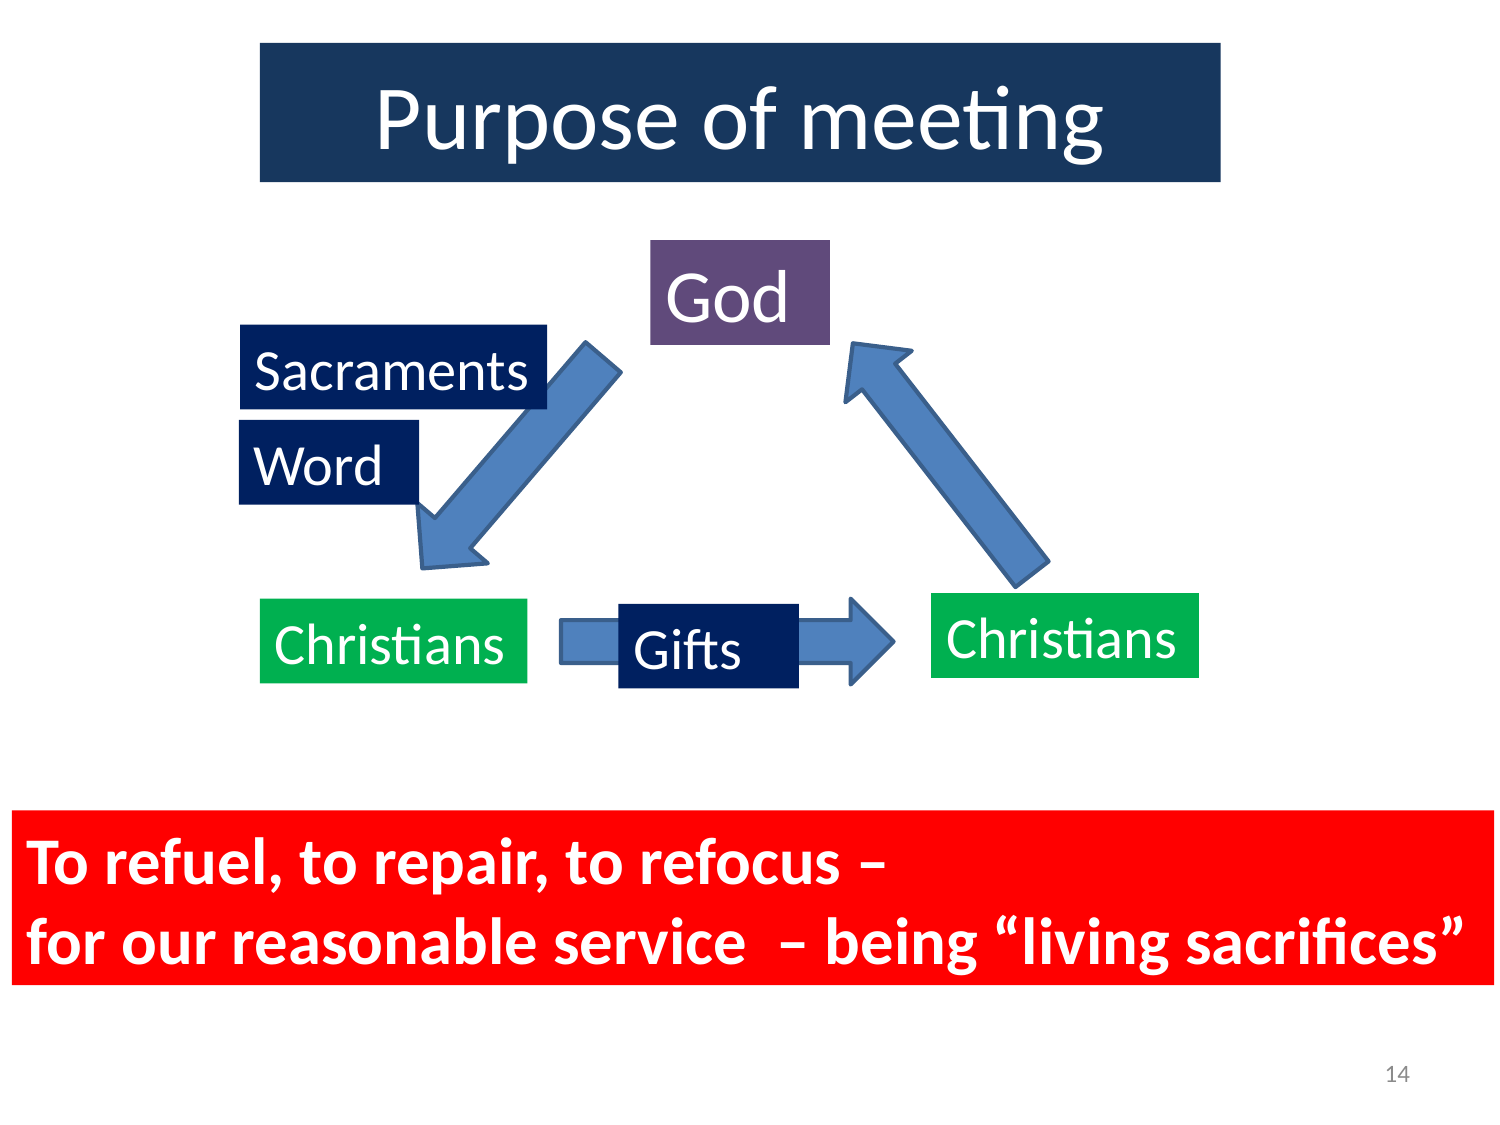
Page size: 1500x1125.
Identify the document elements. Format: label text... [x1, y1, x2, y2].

text_box [558, 618, 618, 666]
text_box Sacraments [240, 324, 548, 410]
text_box To refuel, to repair, to refocus – for our reasonable service – being “living sacrifices” [11, 810, 1495, 986]
text_box [843, 341, 1051, 590]
text_box God [650, 240, 830, 345]
text_box Gifts [618, 603, 799, 689]
slide_number 14 [1074, 1042, 1425, 1103]
text_box Christians [931, 593, 1199, 678]
text_box Word [238, 419, 420, 505]
title Purpose of meeting [259, 42, 1221, 183]
text_box [415, 340, 623, 571]
text_box [799, 596, 896, 687]
text_box Christians [259, 598, 528, 684]
